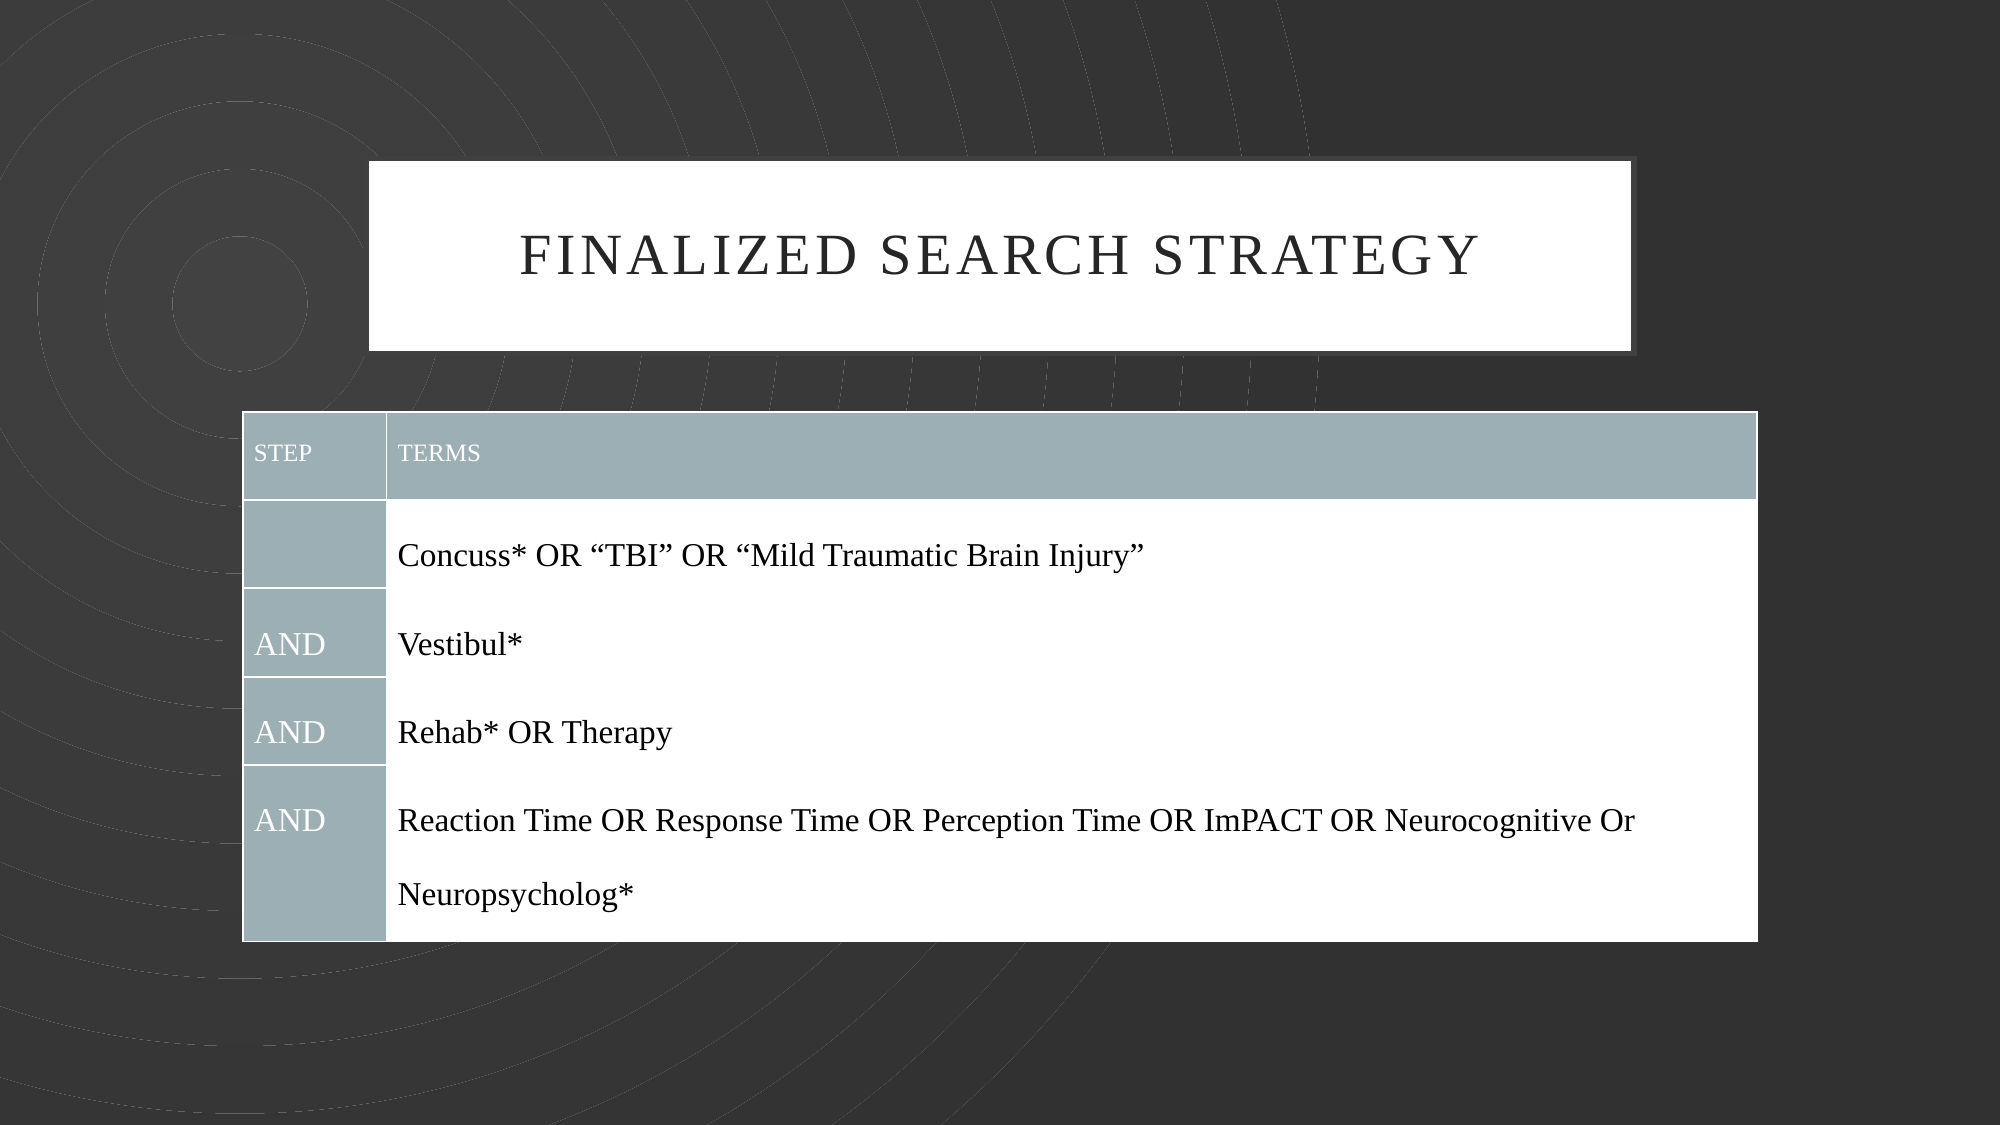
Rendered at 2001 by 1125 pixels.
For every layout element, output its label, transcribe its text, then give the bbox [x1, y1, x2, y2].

table_cell Reaction Time OR Response Time OR Perception Time OR ImPACT OR Neurocognitive Or Neuropsycholog* [387, 766, 1756, 941]
title Finalized Search Strategy [363, 156, 1637, 356]
table_cell Vestibul* [387, 589, 1756, 676]
table_cell AND [244, 589, 386, 676]
table_cell Rehab* OR Therapy [387, 678, 1756, 764]
table_cell AND [244, 766, 386, 941]
table_cell Concuss* OR “TBI” OR “Mild Traumatic Brain Injury” [387, 501, 1756, 587]
table_header Step [244, 413, 386, 499]
table_header Terms [387, 413, 1756, 499]
table_cell [244, 501, 386, 587]
table_cell AND [244, 678, 386, 764]
